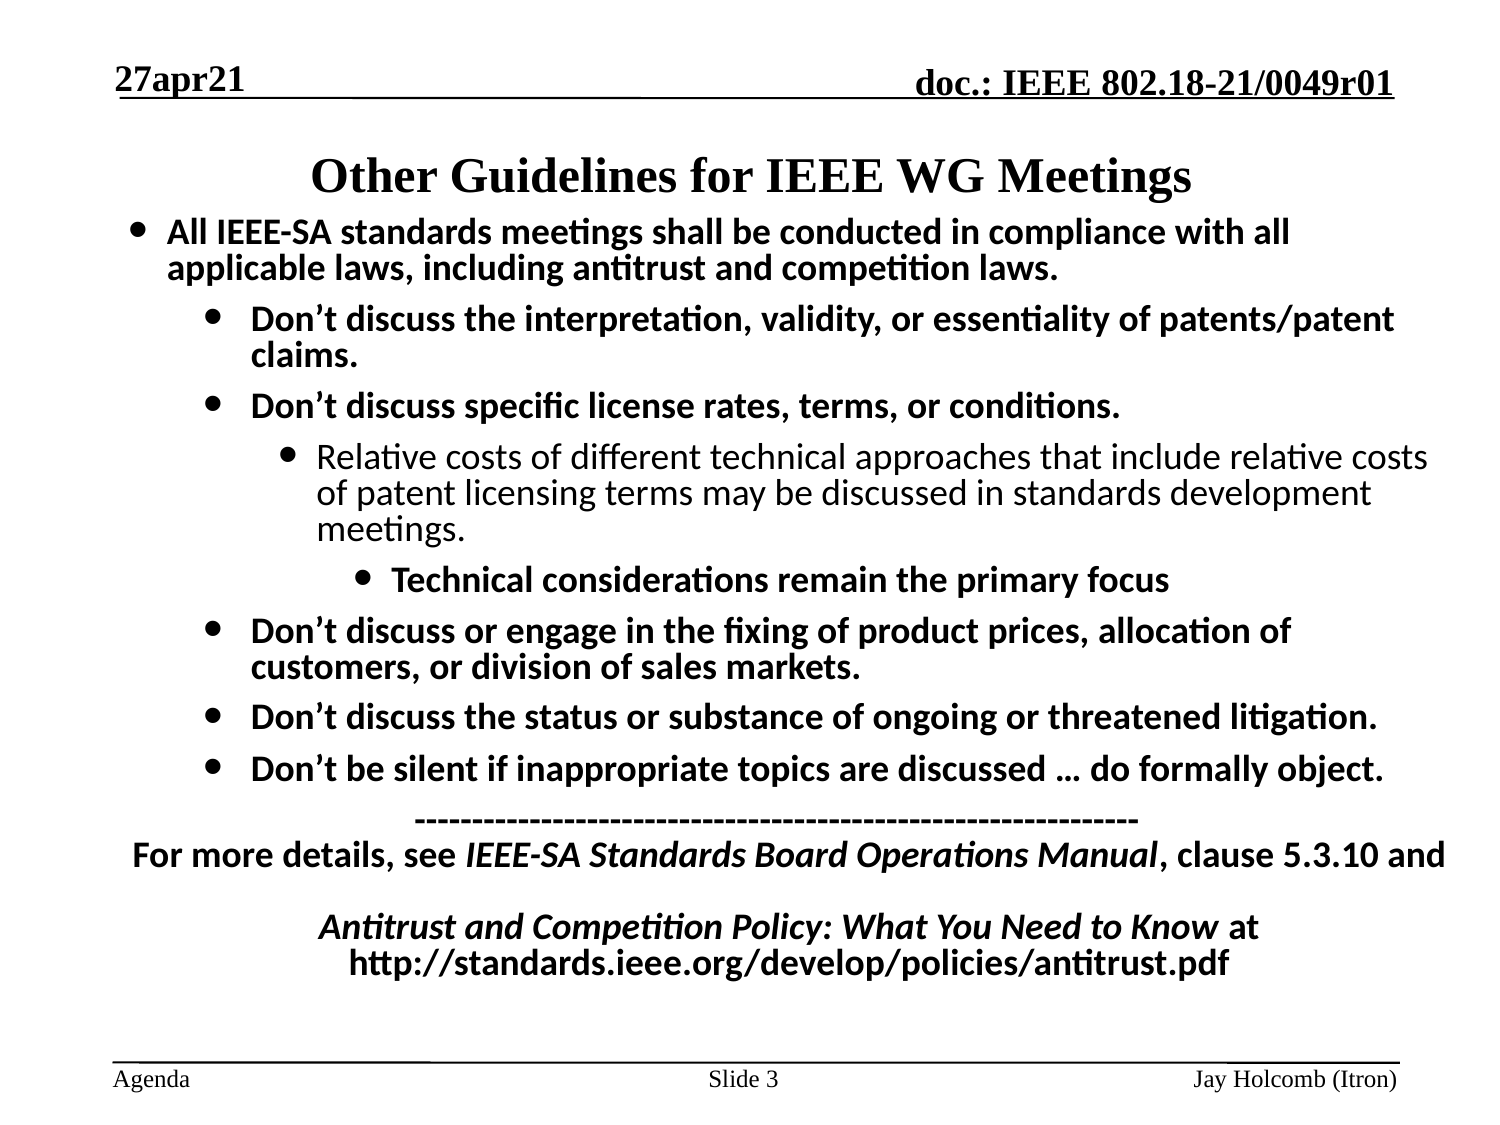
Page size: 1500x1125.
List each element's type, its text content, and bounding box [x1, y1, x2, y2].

title Other Guidelines for IEEE WG Meetings [105, 163, 1398, 246]
slide_number Slide 3 [687, 1061, 800, 1123]
footer Jay Holcomb (Itron) [874, 1061, 1398, 1093]
text_box [87, 37, 1438, 163]
text_box All IEEE-SA standards meetings shall be conducted in compliance with all applicable laws, including antitrust and competition laws. Don’t discuss the interpretation, validity, or essentiality of patents/patent claims. Don’t discuss specific license rates, terms, or conditions. Relative costs of different technical approaches that include relative costs of patent licensing terms may be discussed in standards development meetings. Technical considerations remain the primary focus Don’t discuss or engage in the fixing of product prices, allocation of customers, or division of sales markets. Don’t discuss the status or substance of ongoing or threatened litigation. Don’t be silent if inappropriate topics are discussed … do formally object. --------------------------------------------------------------- For more details, see IEEE-SA Standards Board Operations Manual, clause 5.3.10 and Antitrust and Competition Policy: What You Need to Know at http://standards.ieee.org/develop/policies/antitrust.pdf [114, 172, 1465, 1011]
